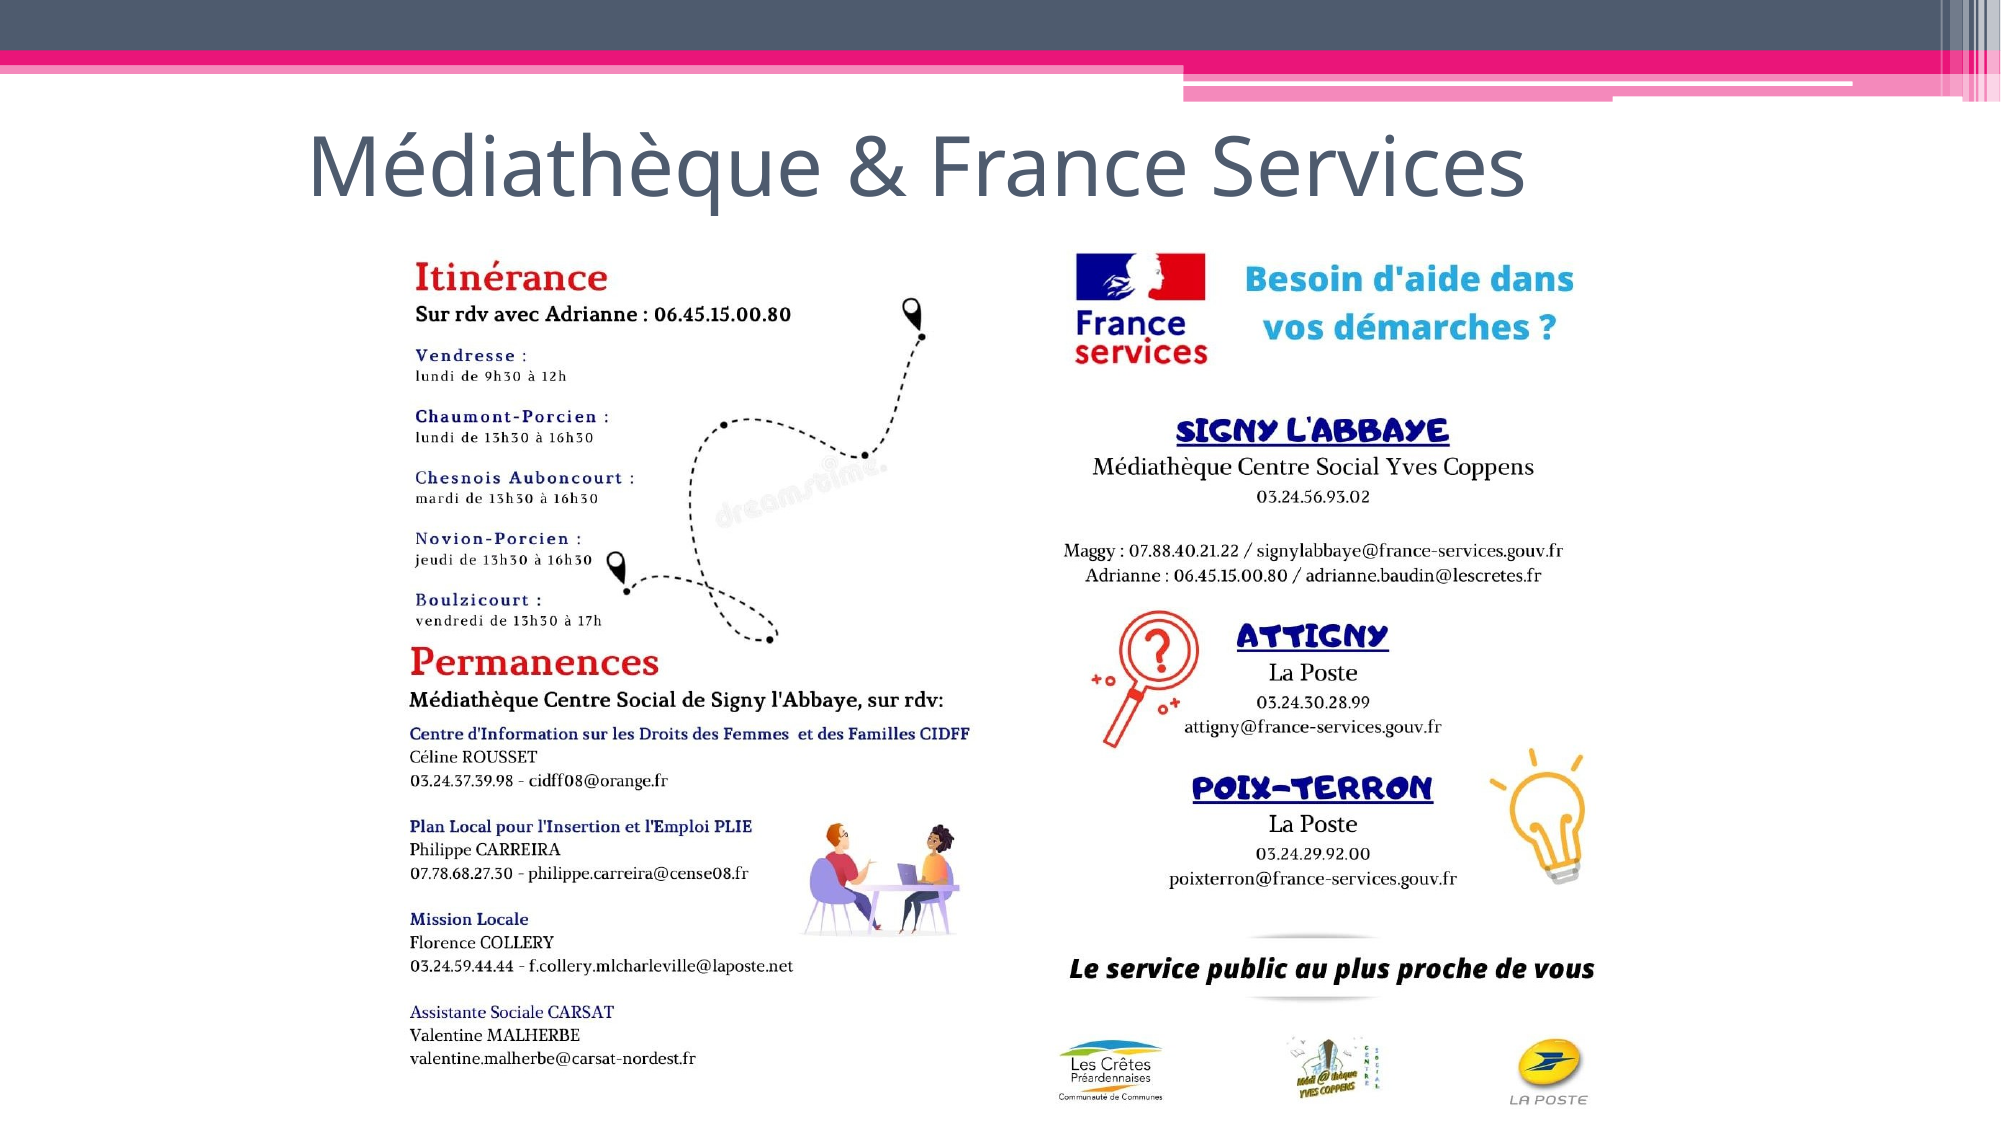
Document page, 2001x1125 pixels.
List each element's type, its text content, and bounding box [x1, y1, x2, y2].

picture [403, 249, 1596, 1109]
text_box Médiathèque & France Services [304, 111, 1625, 214]
